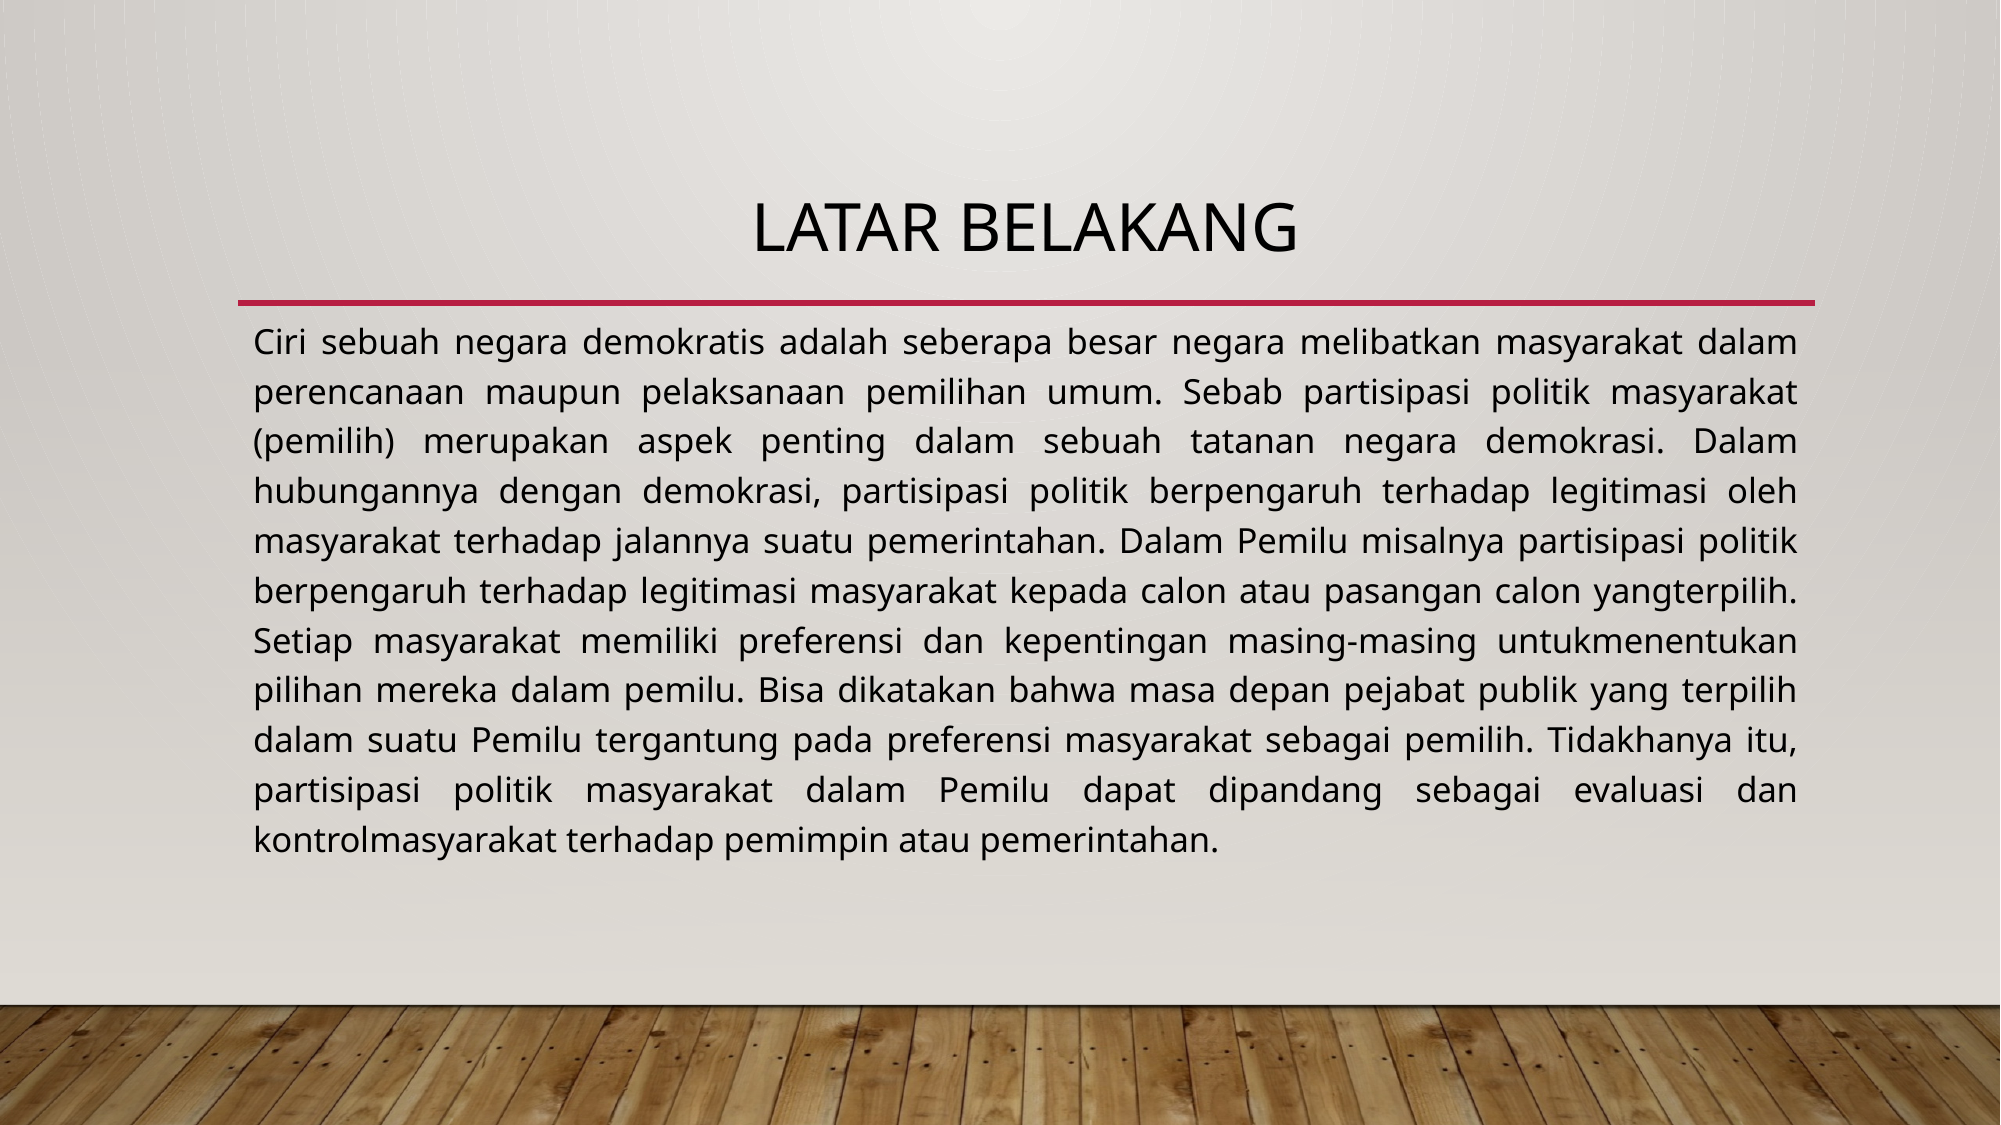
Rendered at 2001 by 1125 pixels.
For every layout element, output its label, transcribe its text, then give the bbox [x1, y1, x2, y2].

title Latar belakang [238, 186, 1814, 304]
picture [0, 1005, 2000, 1125]
list Ciri sebuah negara demokratis adalah seberapa besar negara melibatkan masyarakat dalam perencanaan maupun pelaksanaan pemilihan umum. Sebab partisipasi politik masyarakat (pemilih) merupakan aspek penting dalam sebuah tatanan negara demokrasi. Dalam hubungannya dengan demokrasi, partisipasi politik berpengaruh terhadap legitimasi oleh masyarakat terhadap jalannya suatu pemerintahan. Dalam Pemilu misalnya partisipasi politik berpengaruh terhadap legitimasi masyarakat kepada calon atau pasangan calon yangterpilih. Setiap masyarakat memiliki preferensi dan kepentingan masing-masing untukmenentukan pilihan mereka dalam pemilu. Bisa dikatakan bahwa masa depan pejabat publik yang terpilih dalam suatu Pemilu tergantung pada preferensi masyarakat sebagai pemilih. Tidakhanya itu, partisipasi politik masyarakat dalam Pemilu dapat dipandang sebagai evaluasi dan kontrolmasyarakat terhadap pemimpin atau pemerintahan. [238, 304, 1814, 871]
